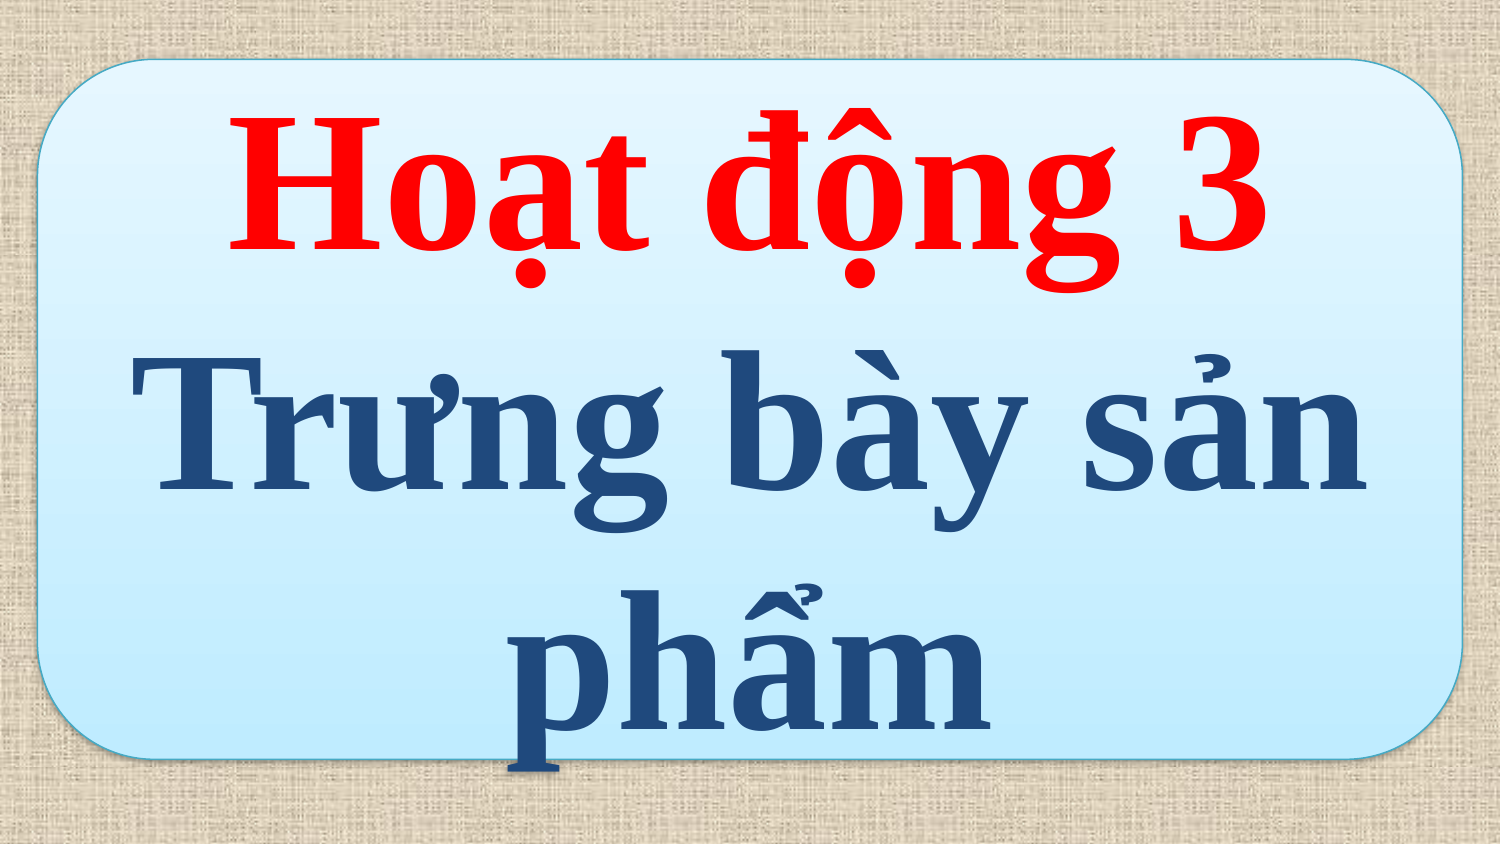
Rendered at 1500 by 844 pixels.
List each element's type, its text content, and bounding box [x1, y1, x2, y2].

text_box Hoạt động 3 Trưng bày sản phẩm [36, 58, 1464, 761]
picture [0, 0, 1500, 844]
